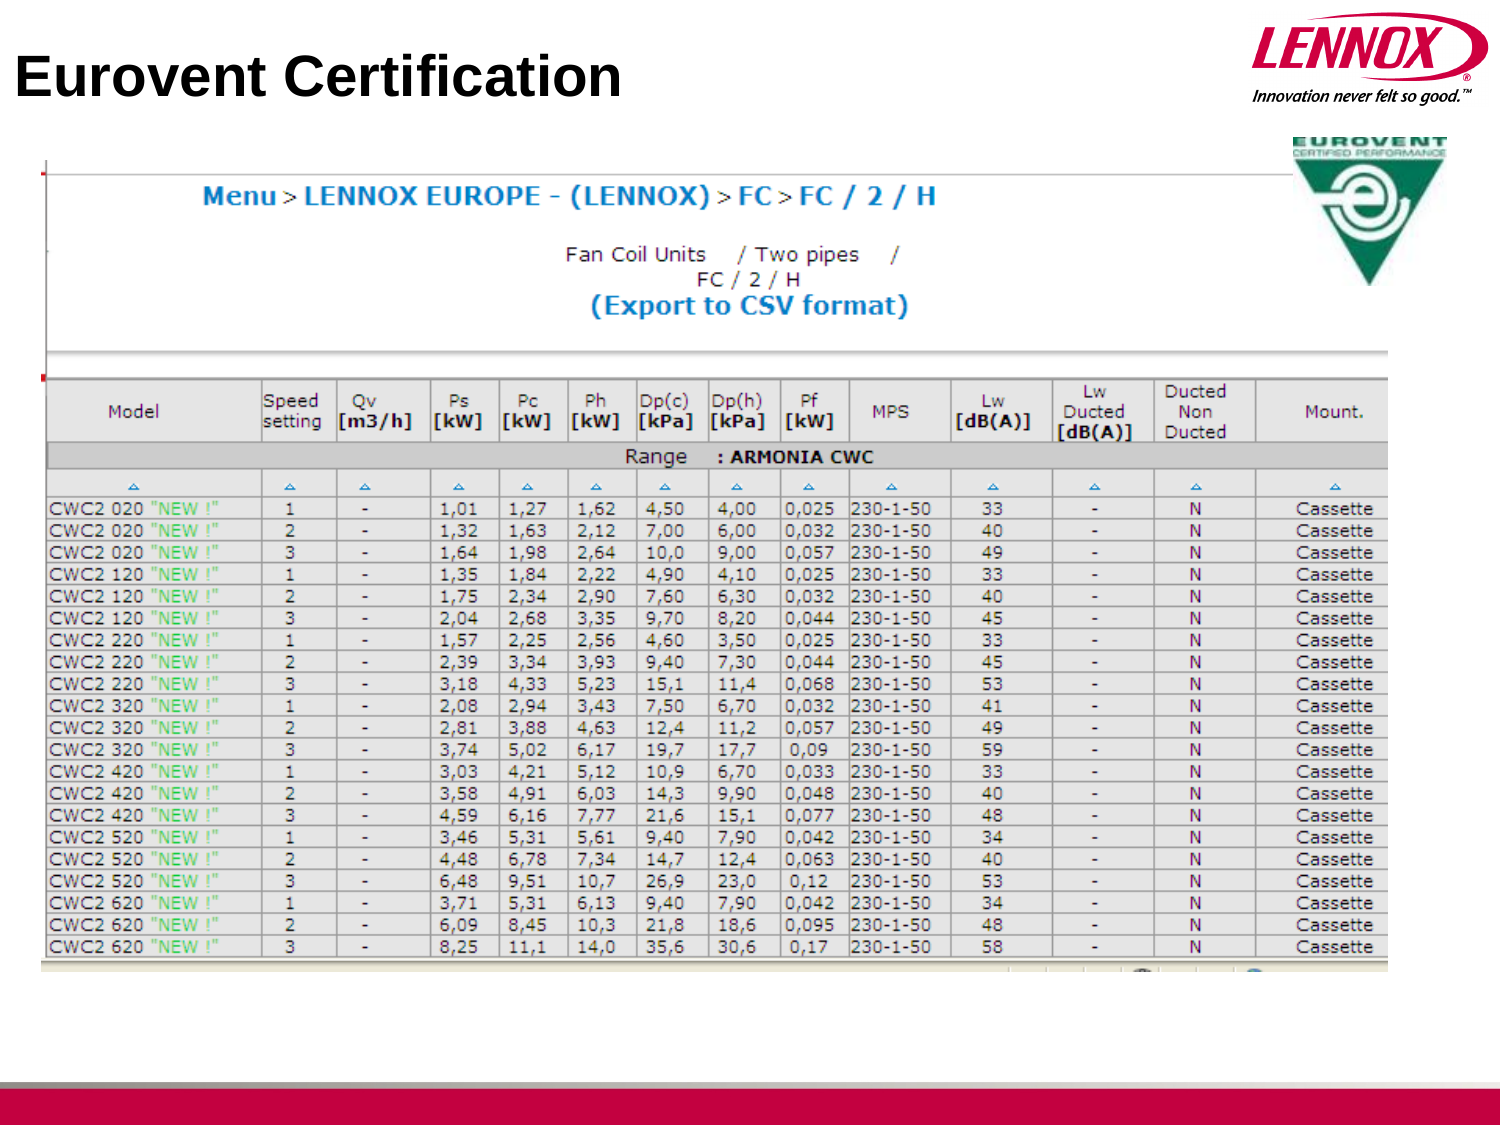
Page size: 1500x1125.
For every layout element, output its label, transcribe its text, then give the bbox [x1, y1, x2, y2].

picture [1248, 11, 1489, 107]
picture [0, 1078, 1500, 1125]
text_box Eurovent Certification [0, 31, 1211, 196]
picture [40, 136, 1448, 972]
